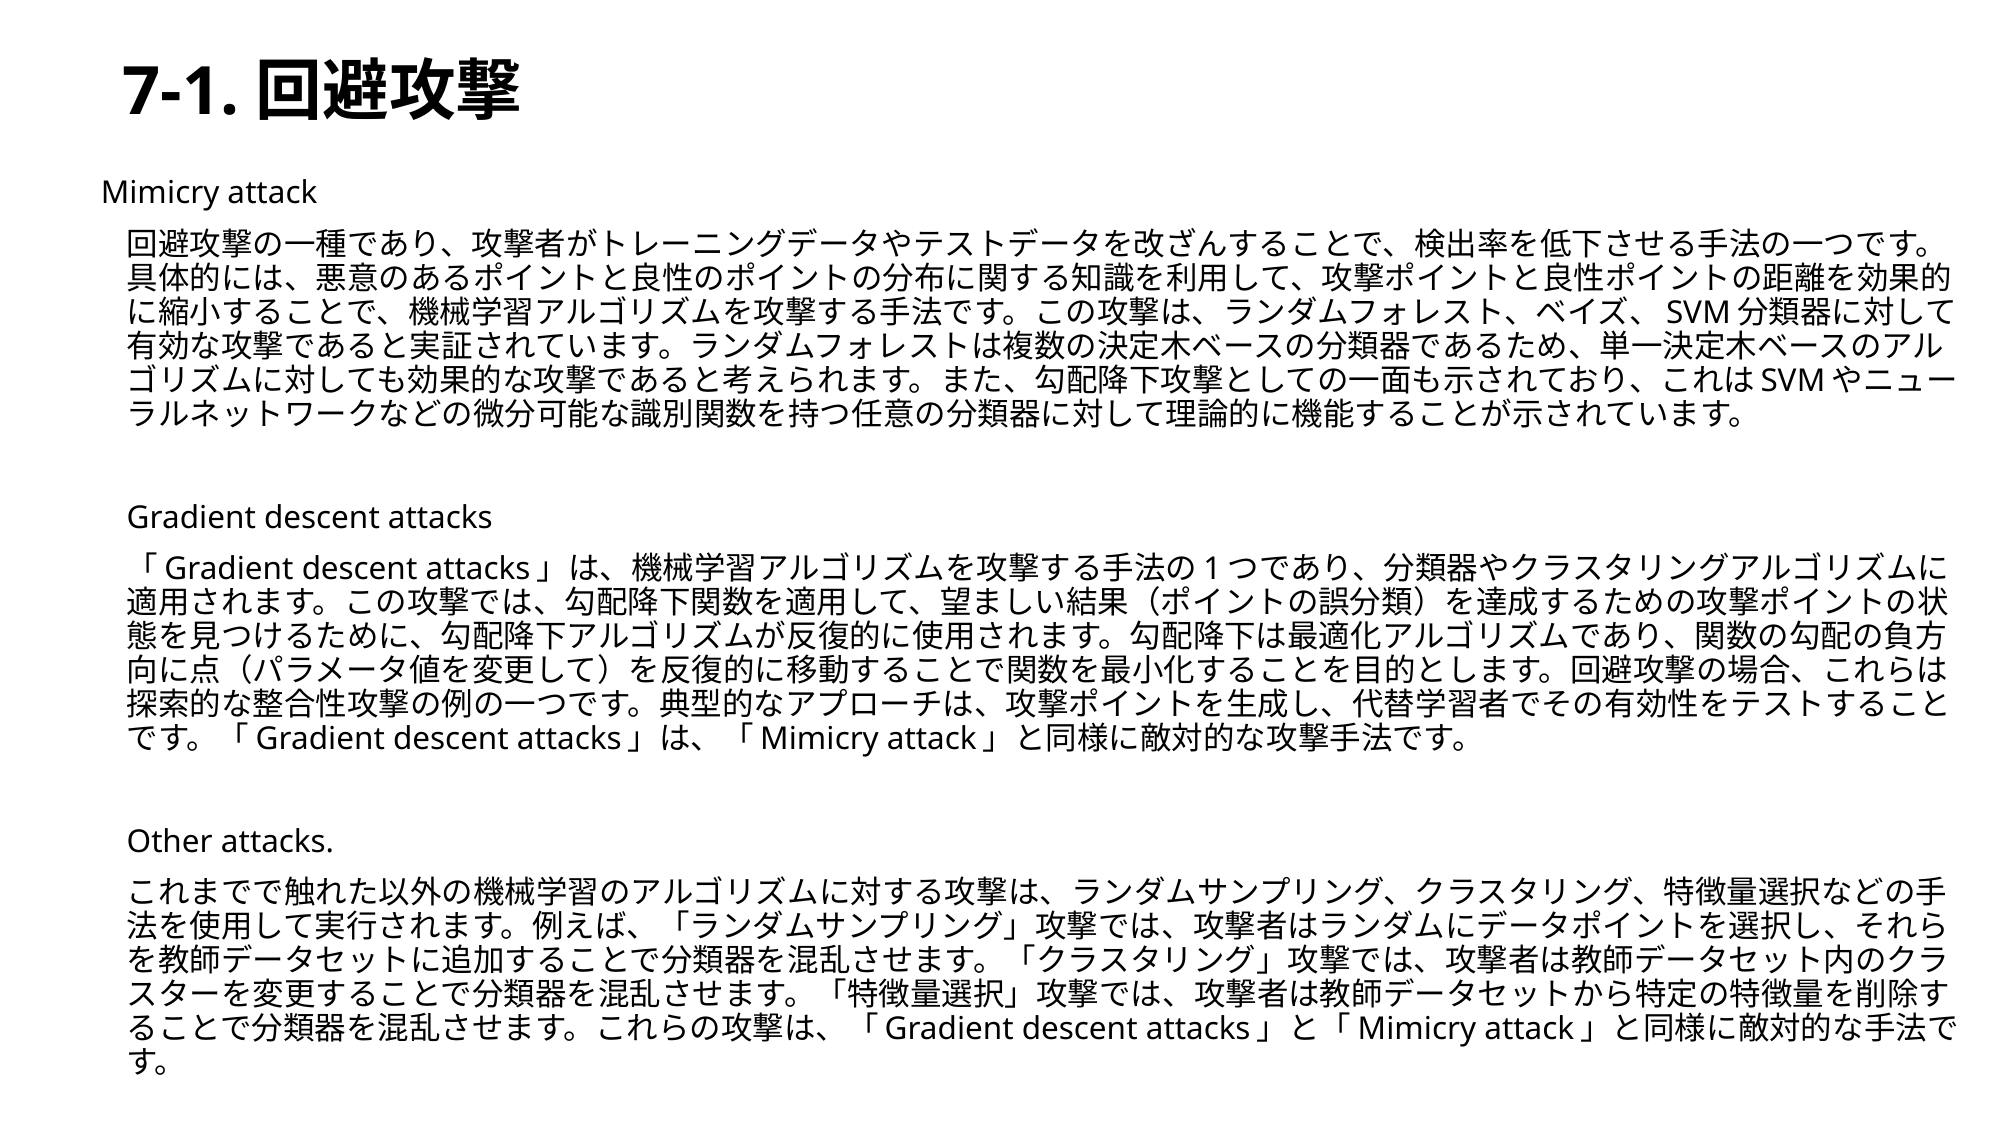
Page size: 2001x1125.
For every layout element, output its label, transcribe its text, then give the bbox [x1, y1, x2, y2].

title 7-1.回避攻撃 [107, 38, 1833, 148]
list Mimicry attack 回避攻撃の一種であり、攻撃者がトレーニングデータやテストデータを改ざんすることで、検出率を低下させる手法の一つです。具体的には、悪意のあるポイントと良性のポイントの分布に関する知識を利用して、攻撃ポイントと良性ポイントの距離を効果的に縮小することで、機械学習アルゴリズムを攻撃する手法です。この攻撃は、ランダムフォレスト、ベイズ、SVM分類器に対して有効な攻撃であると実証されています。ランダムフォレストは複数の決定木ベースの分類器であるため、単一決定木ベースのアルゴリズムに対しても効果的な攻撃であると考えられます。また、勾配降下攻撃としての一面も示されており、これはSVMやニューラルネットワークなどの微分可能な識別関数を持つ任意の分類器に対して理論的に機能することが示されています。 Gradient descent attacks 「Gradient descent attacks」は、機械学習アルゴリズムを攻撃する手法の1つであり、分類器やクラスタリングアルゴリズムに適用されます。この攻撃では、勾配降下関数を適用して、望ましい結果（ポイントの誤分類）を達成するための攻撃ポイントの状態を見つけるために、勾配降下アルゴリズムが反復的に使用されます。勾配降下は最適化アルゴリズムであり、関数の勾配の負方向に点（パラメータ値を変更して）を反復的に移動することで関数を最小化することを目的とします。回避攻撃の場合、これらは探索的な整合性攻撃の例の一つです。典型的なアプローチは、攻撃ポイントを生成し、代替学習者でその有効性をテストすることです。「Gradient descent attacks」は、「Mimicry attack」と同様に敵対的な攻撃手法です。 Other attacks. これまでで触れた以外の機械学習のアルゴリズムに対する攻撃は、ランダムサンプリング、クラスタリング、特徴量選択などの手法を使用して実行されます。例えば、「ランダムサンプリング」攻撃では、攻撃者はランダムにデータポイントを選択し、それらを教師データセットに追加することで分類器を混乱させます。「クラスタリング」攻撃では、攻撃者は教師データセット内のクラスターを変更することで分類器を混乱させます。「特徴量選択」攻撃では、攻撃者は教師データセットから特定の特徴量を削除することで分類器を混乱させます。これらの攻撃は、「Gradient descent attacks」と「Mimicry attack」と同様に敵対的な手法です。 [77, 169, 1982, 1106]
